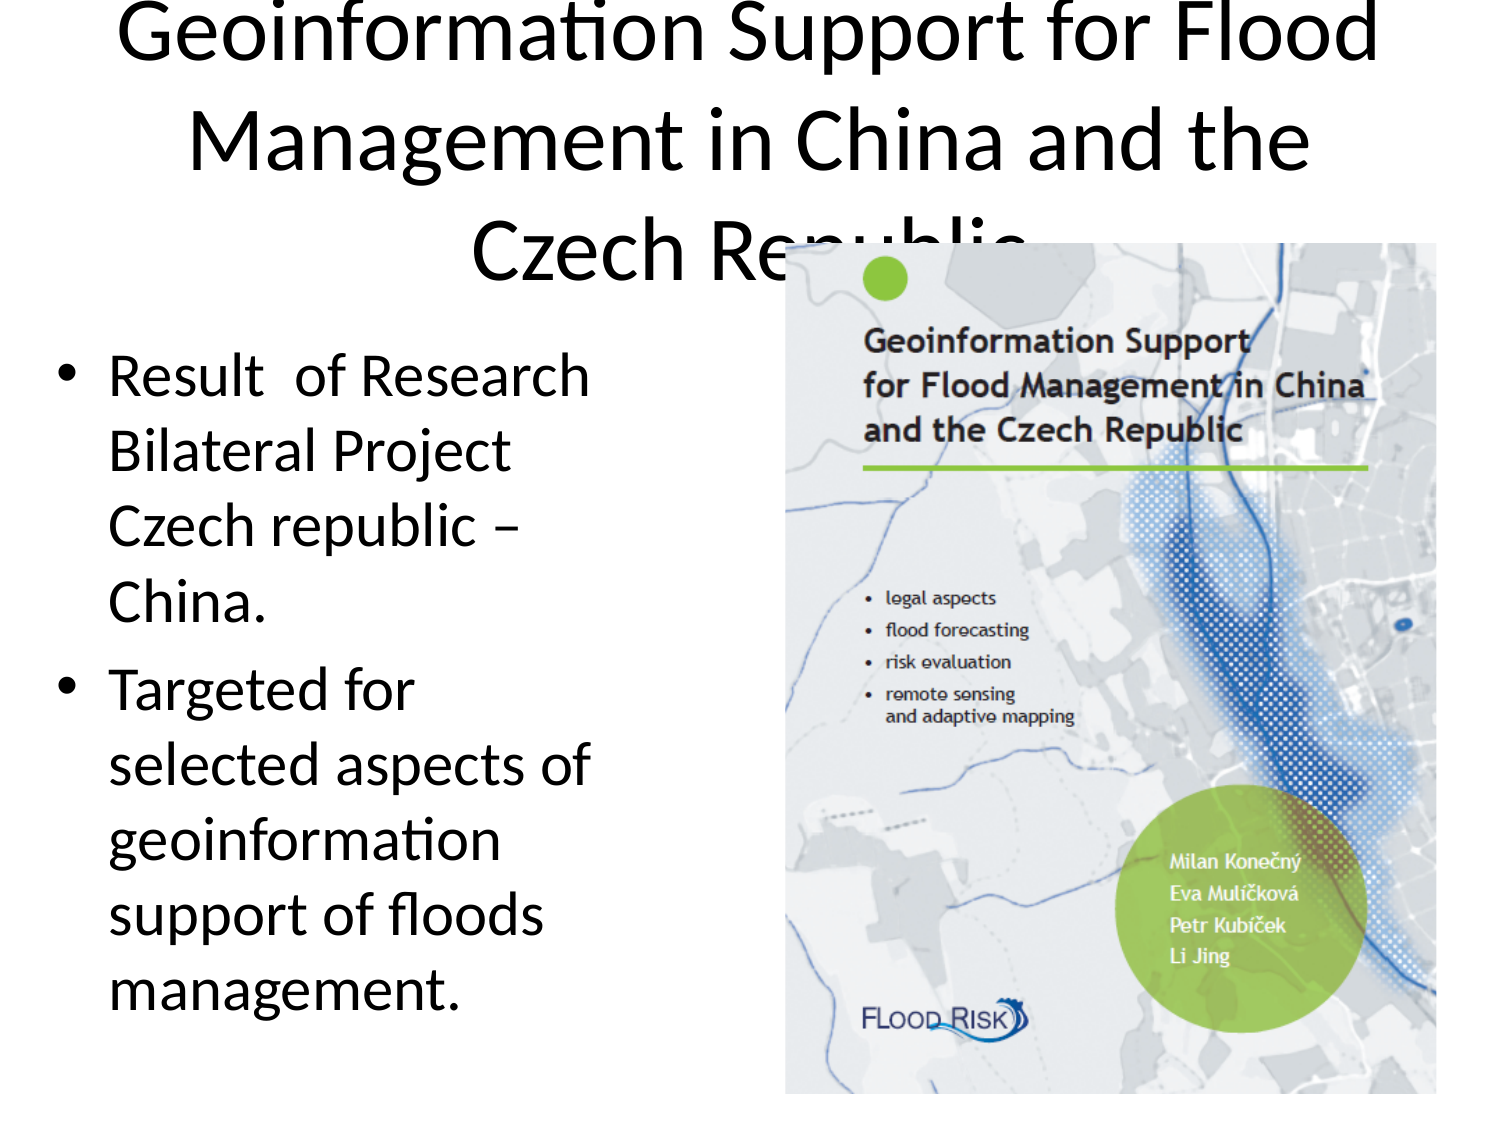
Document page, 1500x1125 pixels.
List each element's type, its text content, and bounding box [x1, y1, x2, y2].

title Geoinformation Support for Flood Management in China and the Czech Republic [75, 42, 1425, 226]
picture [785, 243, 1437, 1095]
list Result of Research Bilateral Project Czech republic – China. Targeted for selected aspects of geoinformation support of floods management. [41, 326, 656, 1035]
